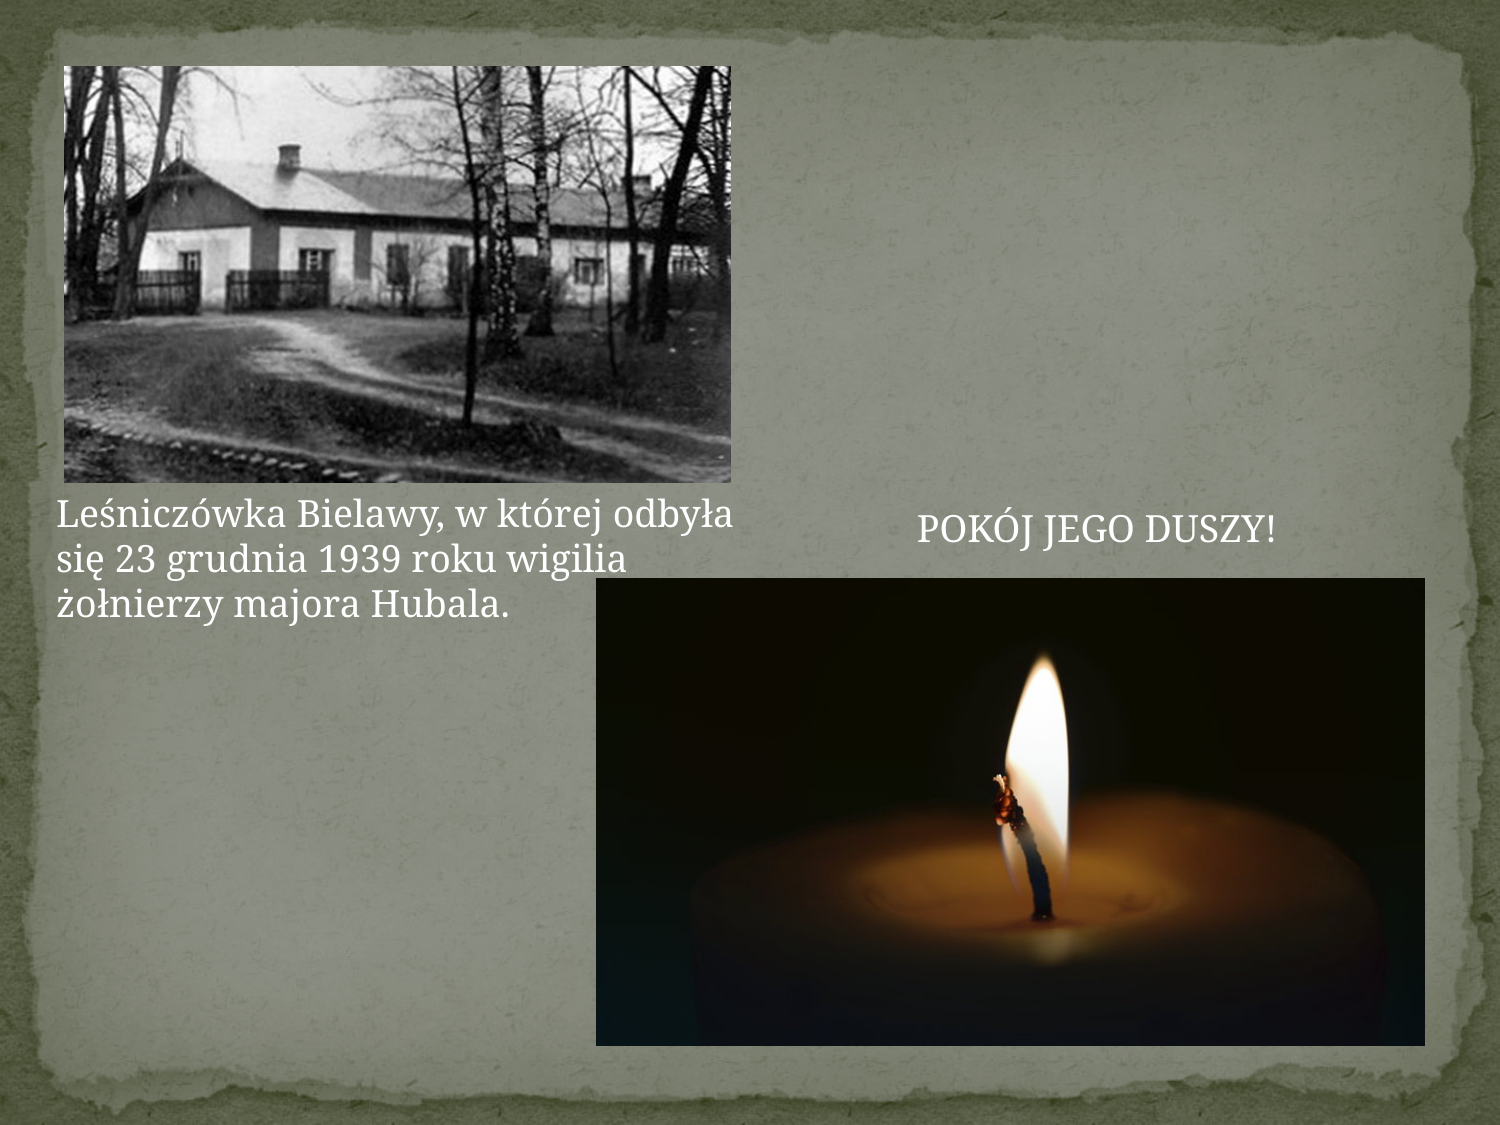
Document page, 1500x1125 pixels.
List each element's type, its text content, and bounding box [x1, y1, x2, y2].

picture [596, 578, 1425, 1046]
text_box Leśniczówka Bielawy, w której odbyła się 23 grudnia 1939 roku wigilia żołnierzy majora Hubala. [41, 482, 750, 632]
text_box POKÓJ JEGO DUSZY! [902, 497, 1293, 558]
picture [64, 66, 731, 482]
